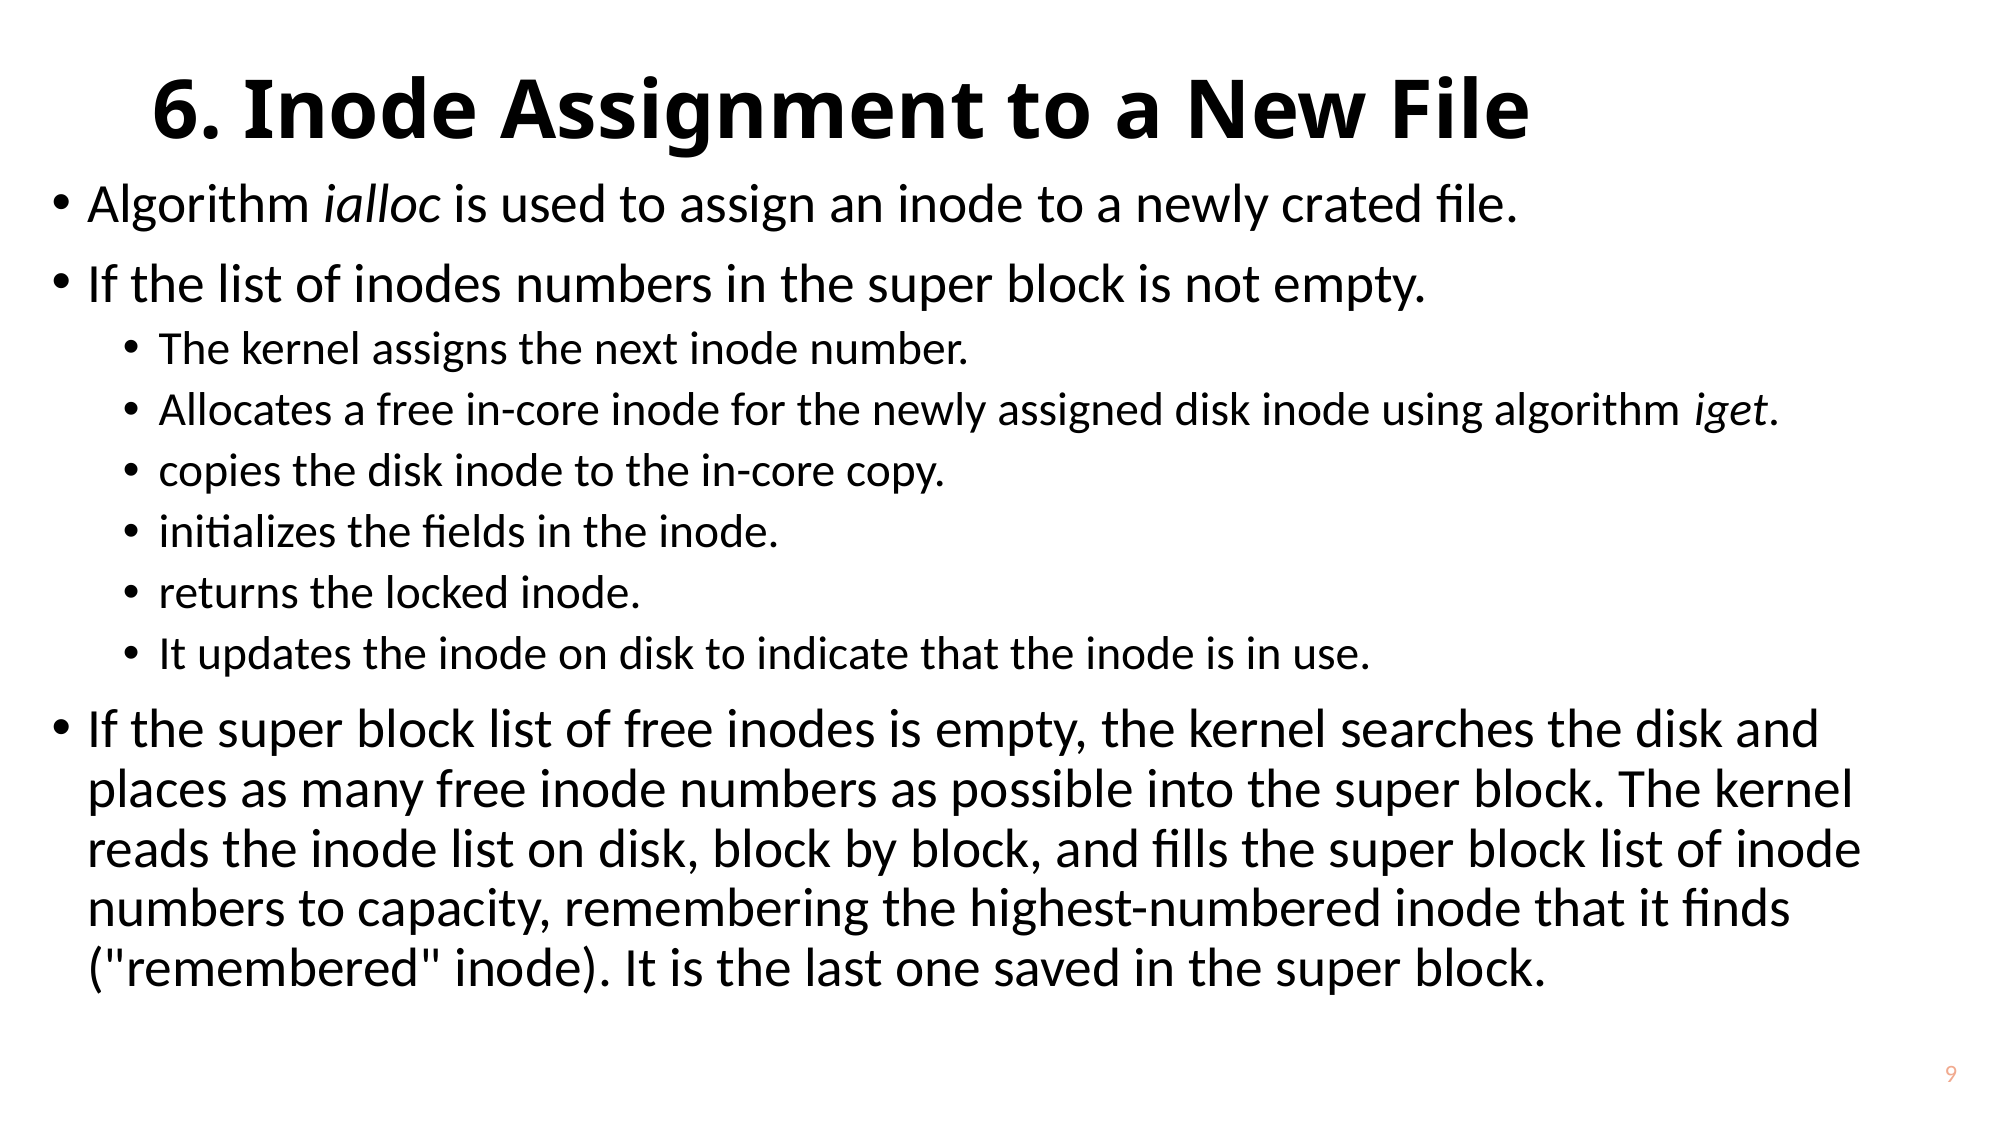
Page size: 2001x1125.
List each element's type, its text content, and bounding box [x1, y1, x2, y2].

slide_number 9 [1901, 1042, 1973, 1103]
list Algorithm ialloc is used to assign an inode to a newly crated file. If the list of inodes numbers in the super block is not empty. The kernel assigns the next inode number. Allocates a free in-core inode for the newly assigned disk inode using algorithm iget. copies the disk inode to the in-core copy. initializes the fields in the inode. returns the locked inode. It updates the inode on disk to indicate that the inode is in use. If the super block list of free inodes is empty, the kernel searches the disk and places as many free inode numbers as possible into the super block. The kernel reads the inode list on disk, block by block, and fills the super block list of inode numbers to capacity, remembering the highest-numbered inode that it finds ("remembered" inode). It is the last one saved in the super block. [36, 167, 1959, 1014]
title 6. Inode Assignment to a New File [137, 59, 1863, 164]
